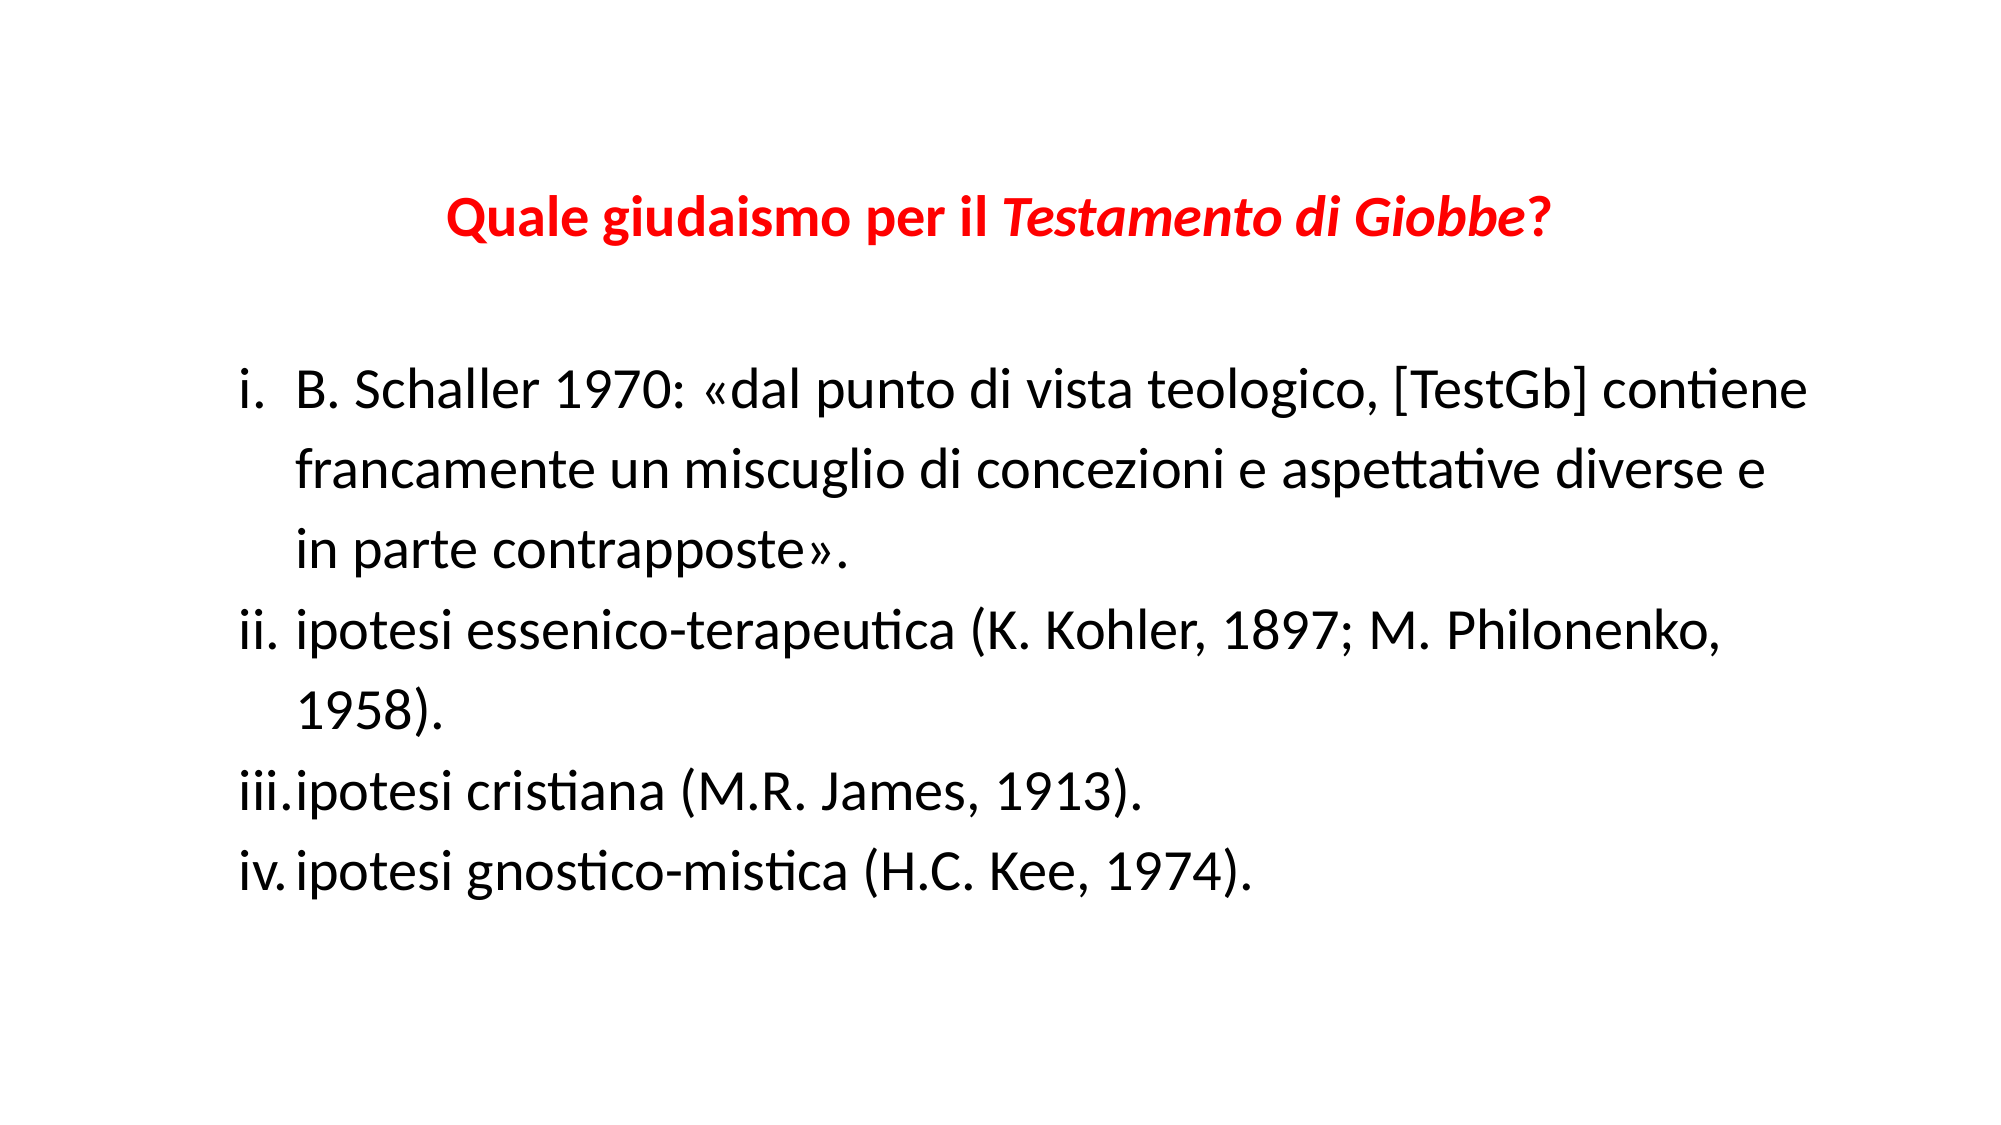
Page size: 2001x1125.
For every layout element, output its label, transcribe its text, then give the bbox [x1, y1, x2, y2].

text_box Quale giudaismo per il Testamento di Giobbe? [431, 170, 1569, 256]
text_box B. Schaller 1970: «dal punto di vista teologico, [TestGb] contiene francamente un miscuglio di concezioni e aspettative diverse e in parte contrapposte». ipotesi essenico-terapeutica (K. Kohler, 1897; M. Philonenko, 1958). ipotesi cristiana (M.R. James, 1913). ipotesi gnostico-mistica (H.C. Kee, 1974). [224, 331, 1832, 910]
